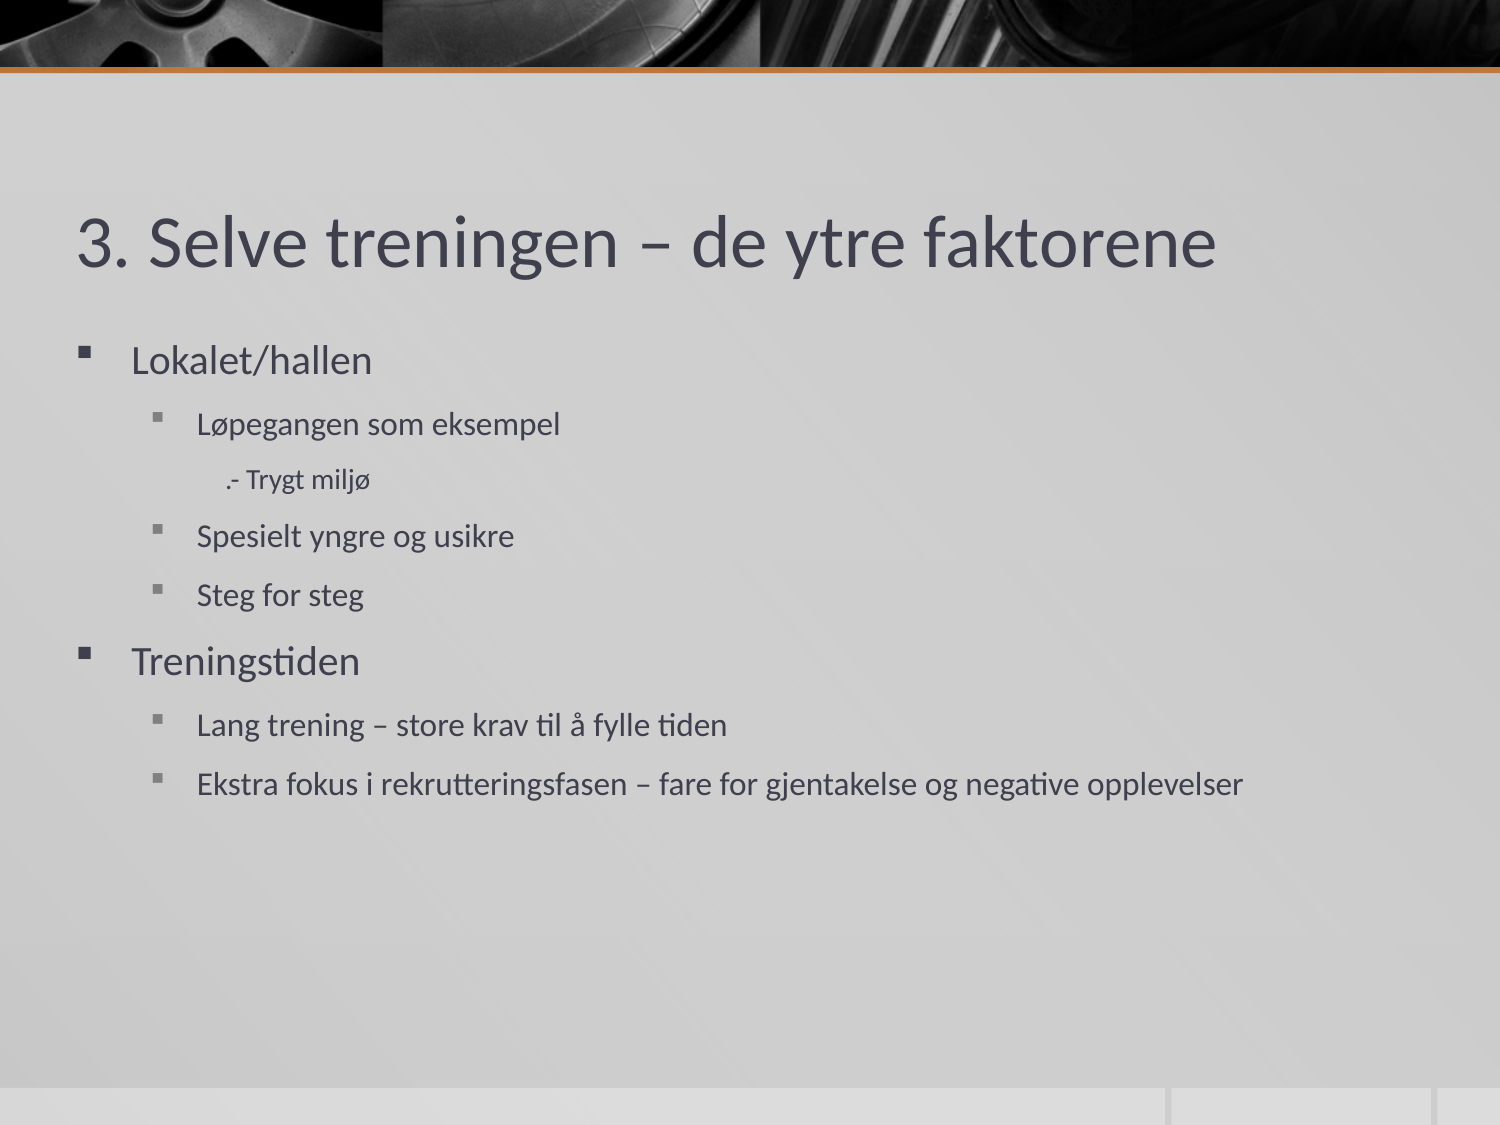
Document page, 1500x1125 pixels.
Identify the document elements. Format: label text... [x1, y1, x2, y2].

picture [0, 0, 1500, 67]
title 3. Selve treningen – de ytre faktorene [75, 162, 1425, 313]
list Lokalet/hallen Løpegangen som eksempel .- Trygt miljø Spesielt yngre og usikre Steg for steg Treningstiden Lang trening – store krav til å fylle tiden Ekstra fokus i rekrutteringsfasen – fare for gjentakelse og negative opplevelser [75, 324, 1425, 1005]
